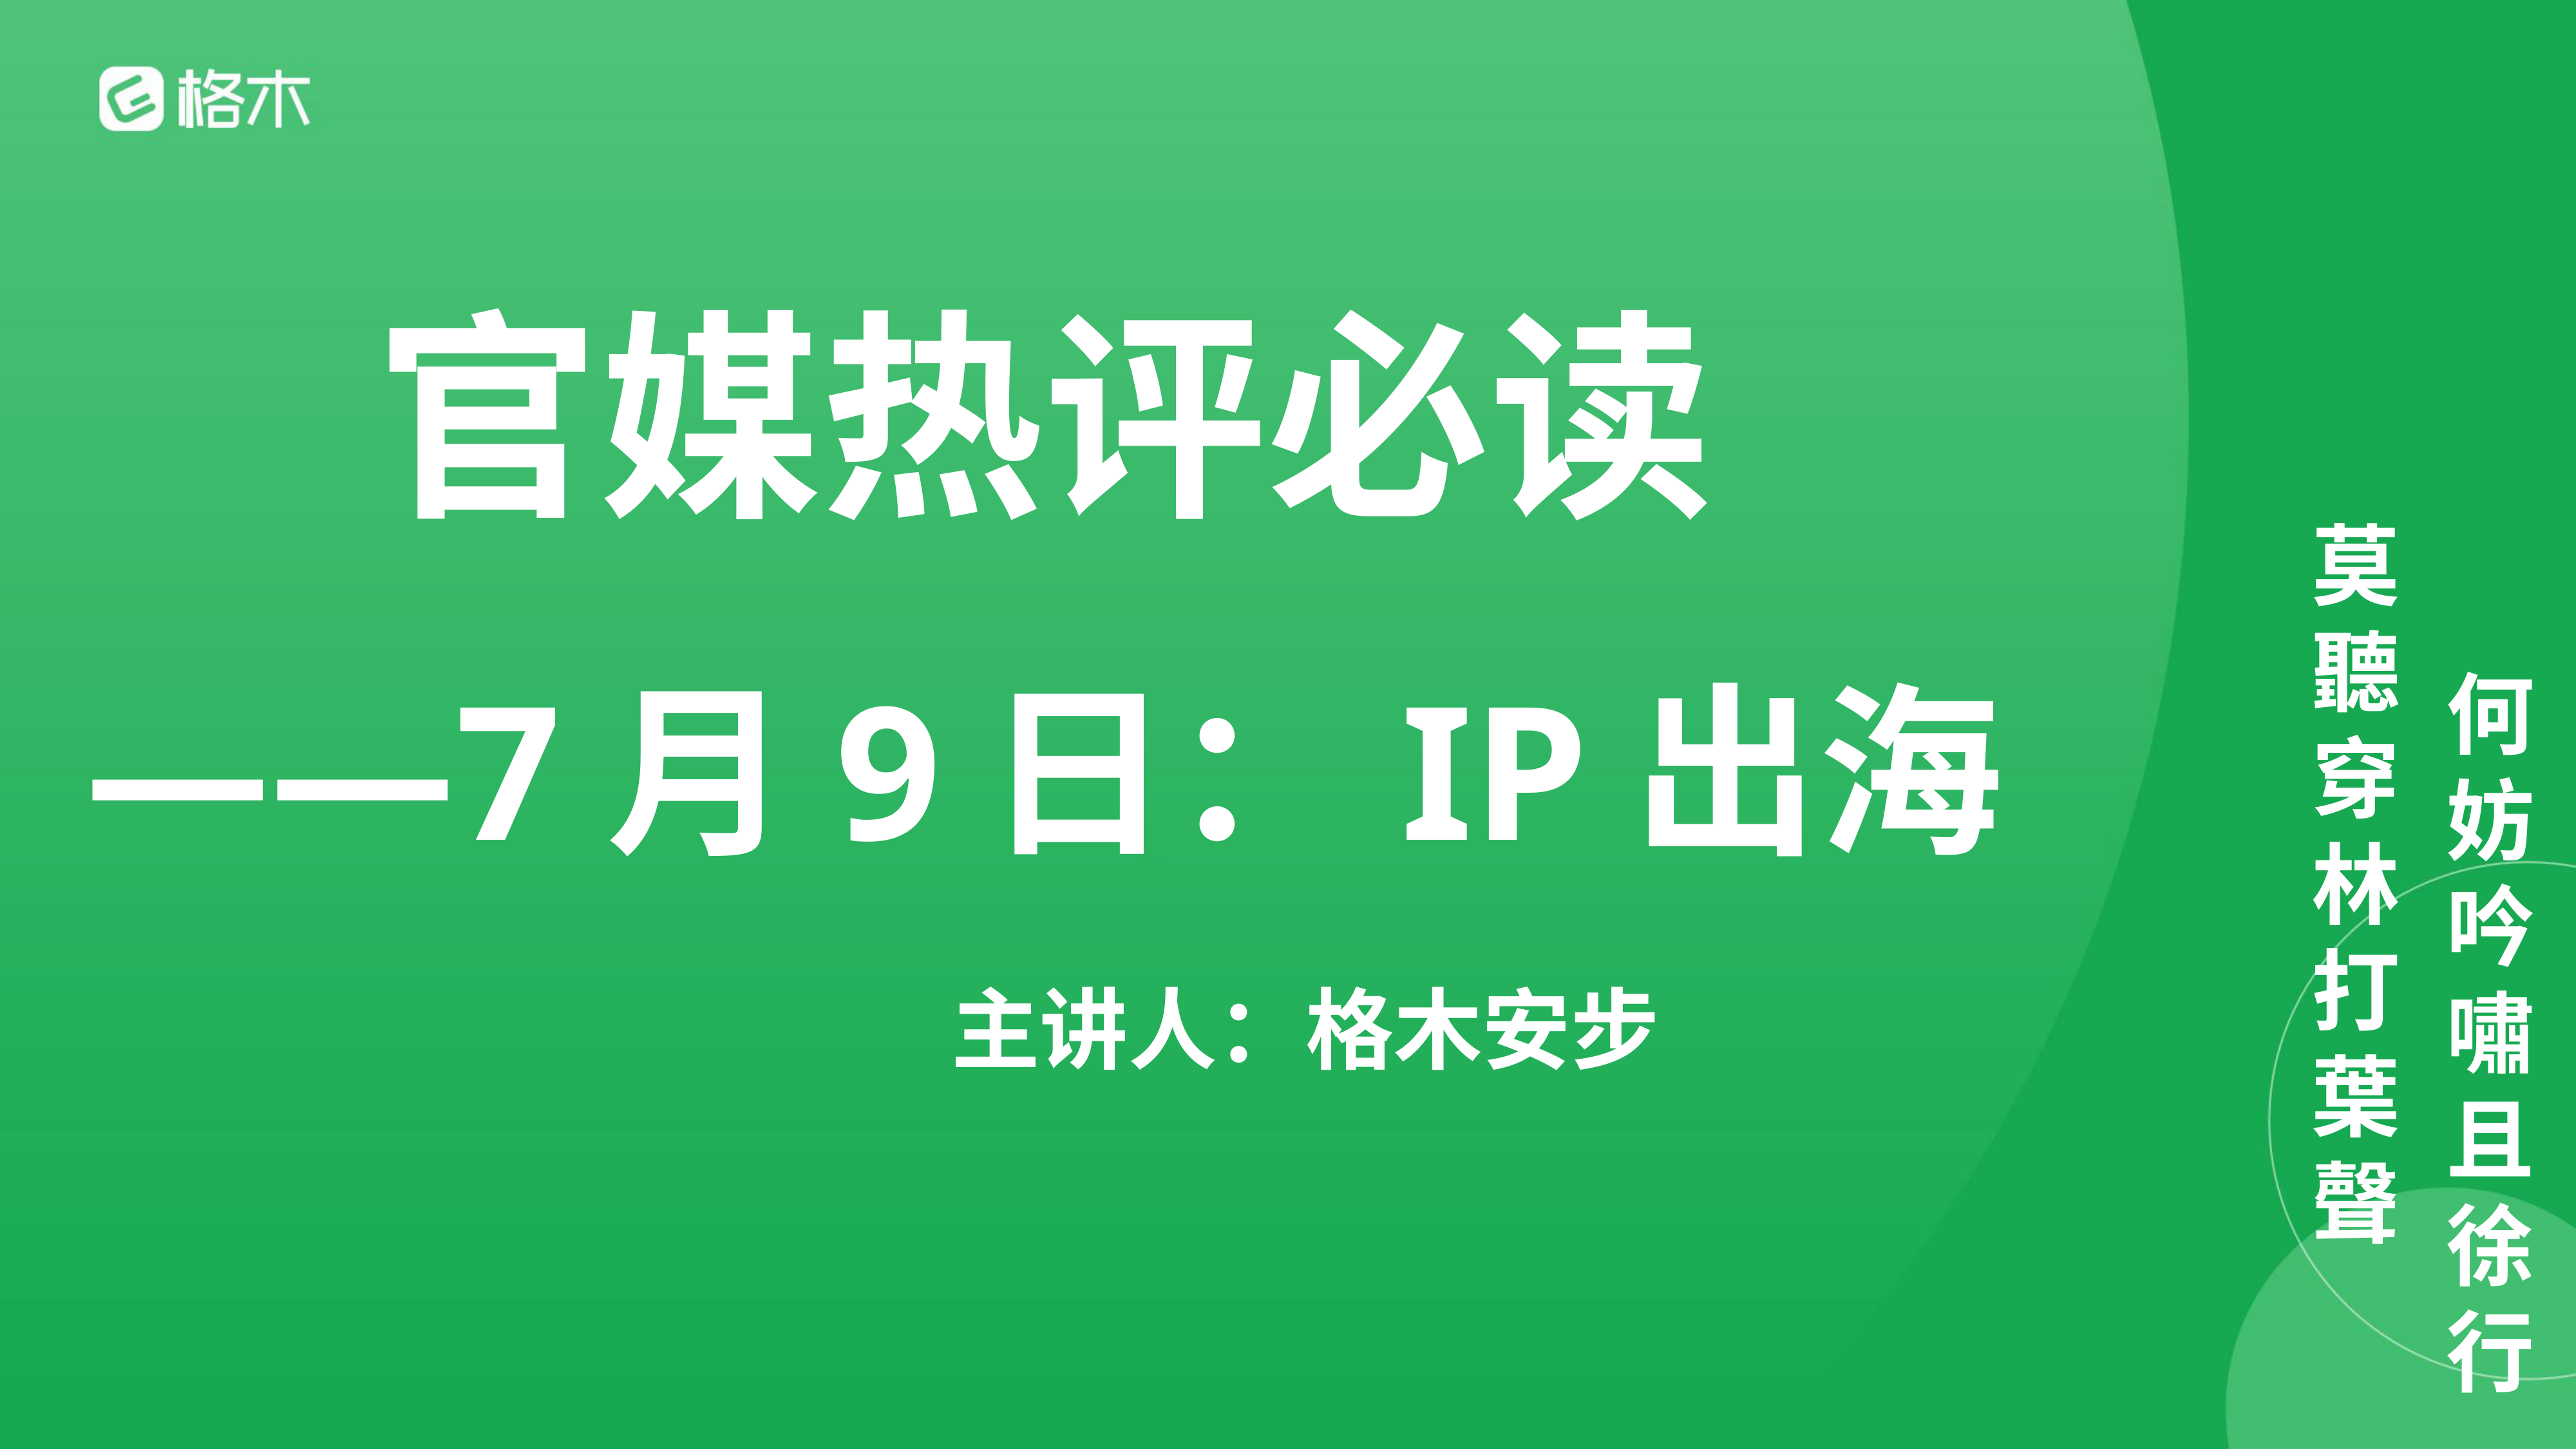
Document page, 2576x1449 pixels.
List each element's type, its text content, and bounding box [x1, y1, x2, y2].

text_box 主讲人：格木安步 [942, 969, 1670, 1085]
text_box 莫聽穿林打葉聲 [2302, 505, 2422, 1253]
text_box 何妨吟嘯且徐行 [2437, 654, 2561, 1401]
picture [0, 0, 2576, 1449]
text_box 官媒热评必读 ——7月9日：IP出海 [21, 138, 2067, 1160]
